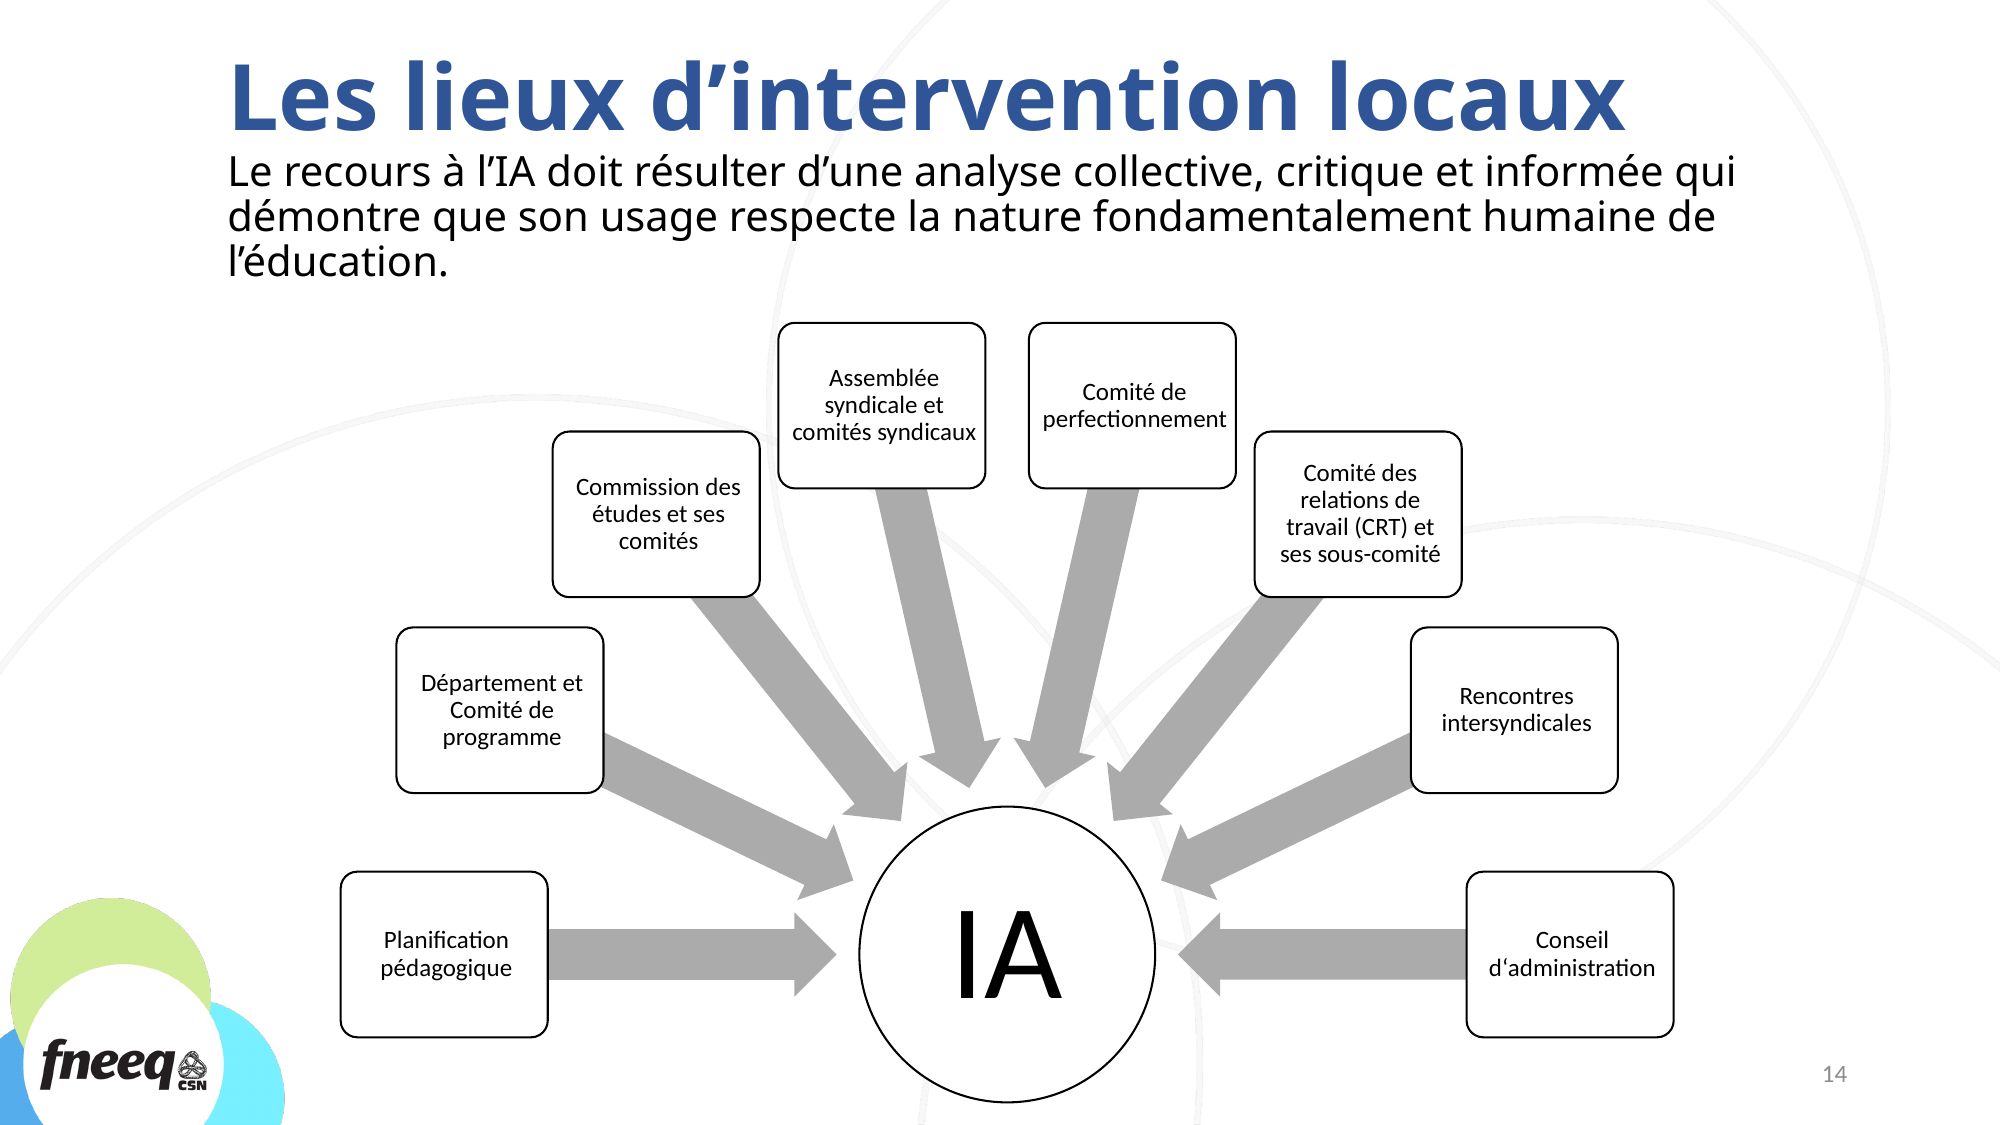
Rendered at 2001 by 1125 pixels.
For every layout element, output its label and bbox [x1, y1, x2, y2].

list [14, 322, 2000, 1103]
picture [0, 0, 2000, 1125]
